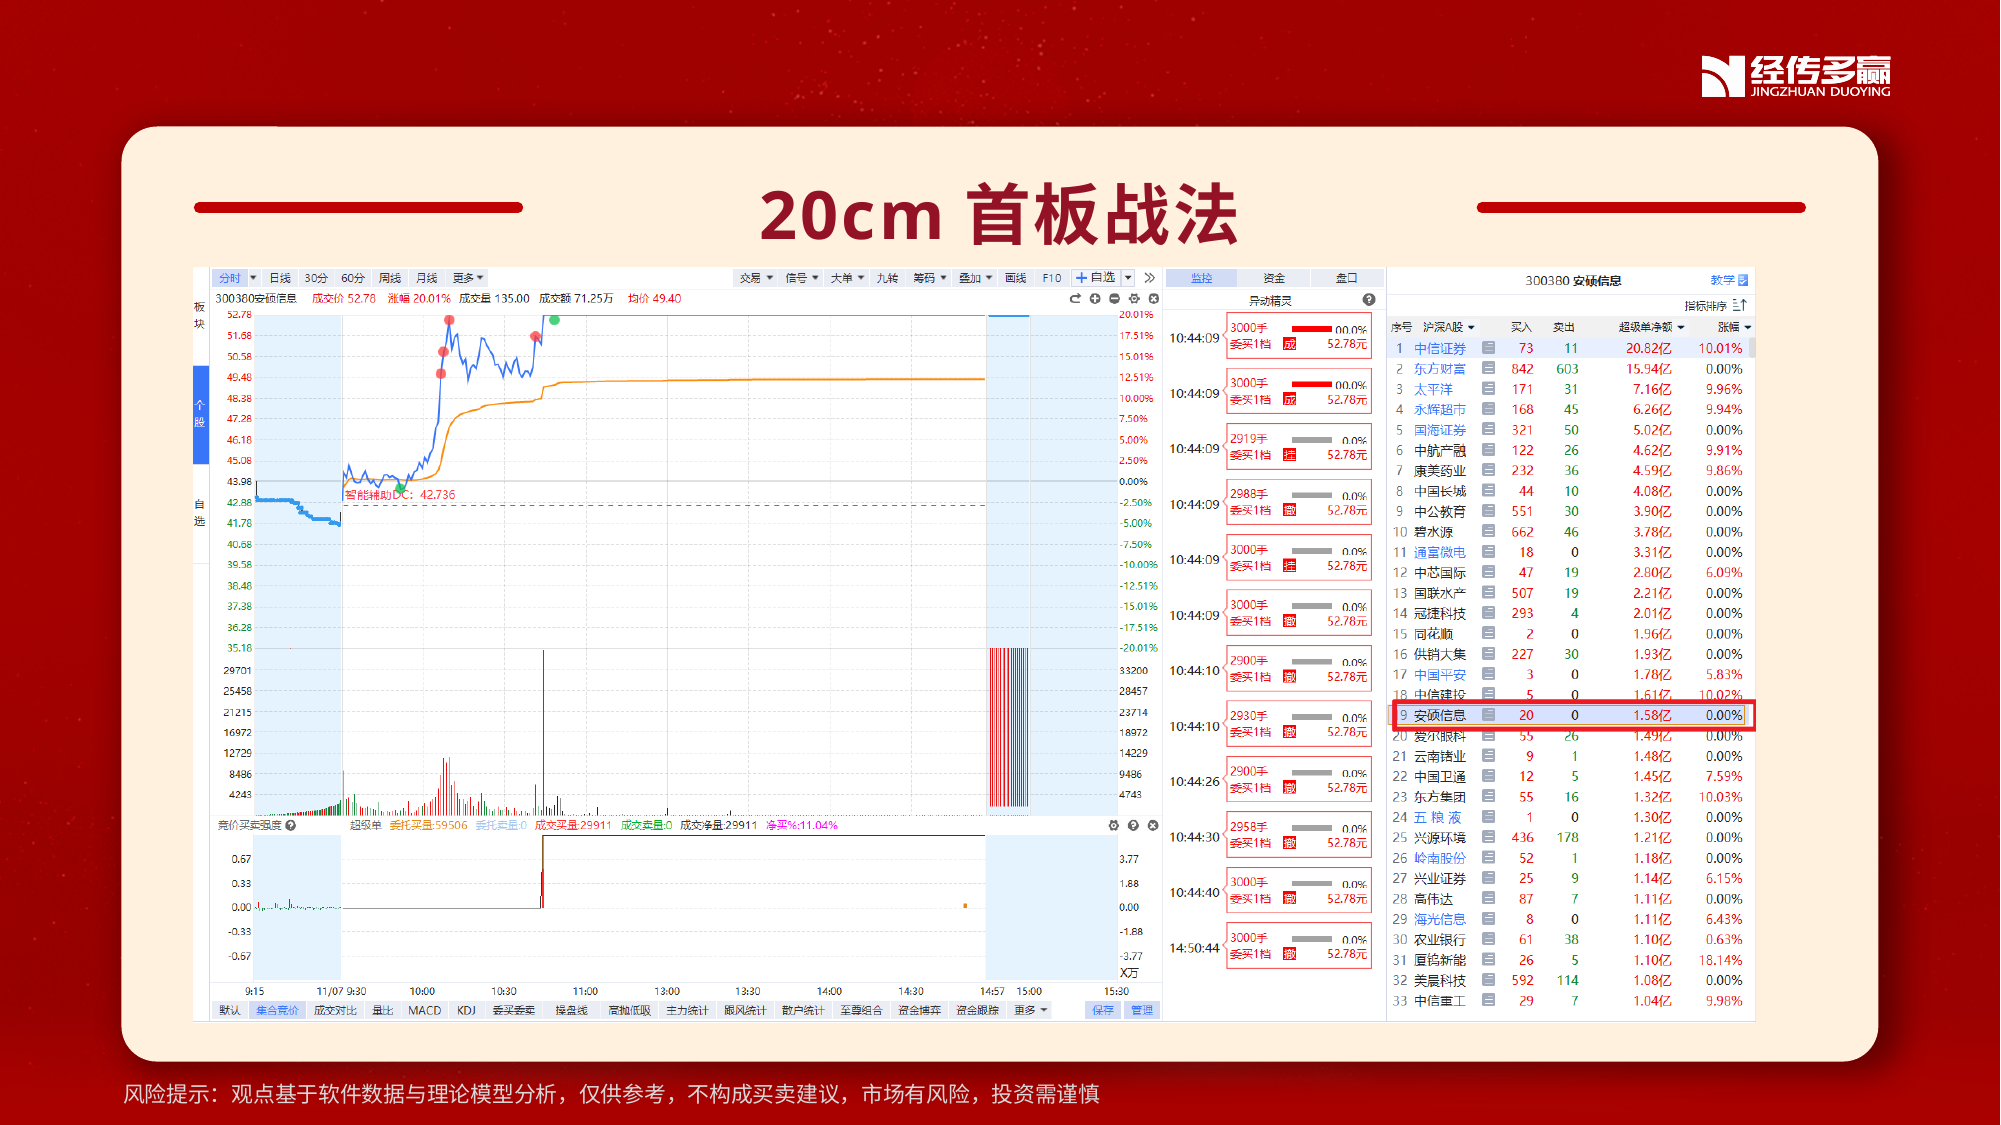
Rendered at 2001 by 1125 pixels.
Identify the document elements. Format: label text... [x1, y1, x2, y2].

picture [0, 0, 2000, 1125]
list 20cm首板战法 [540, 150, 1460, 259]
